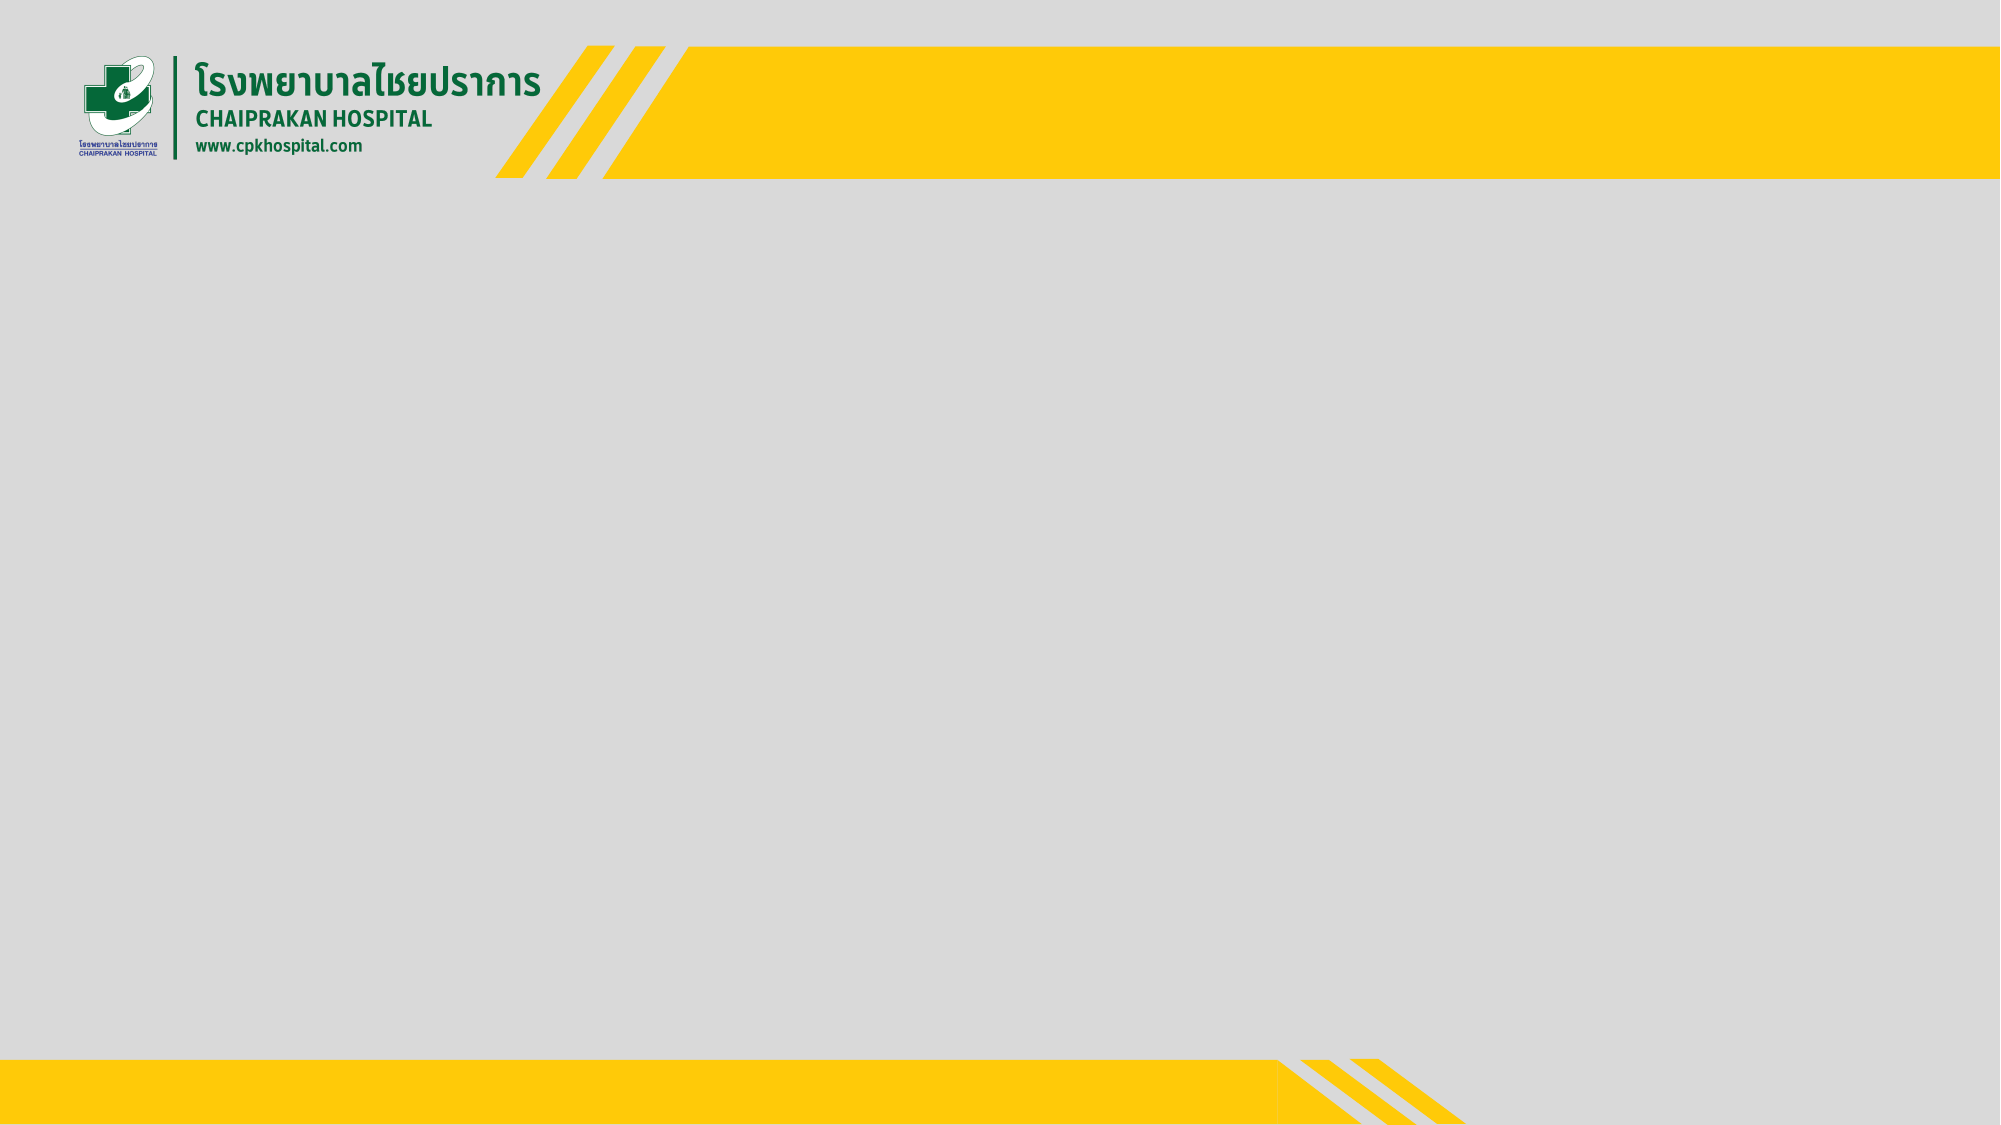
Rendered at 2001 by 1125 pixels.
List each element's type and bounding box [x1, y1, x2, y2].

picture [79, 46, 688, 170]
